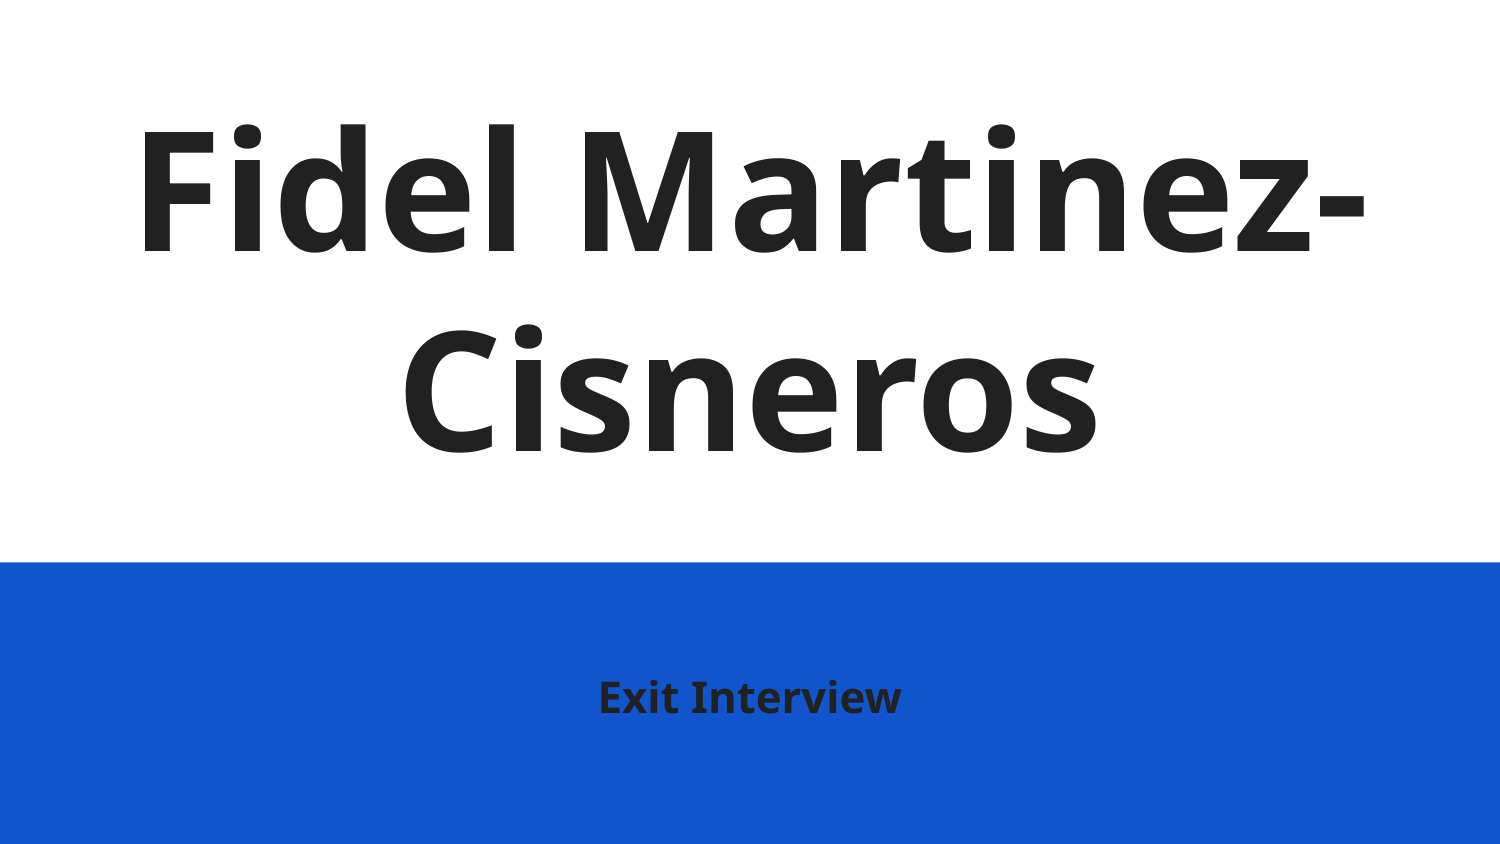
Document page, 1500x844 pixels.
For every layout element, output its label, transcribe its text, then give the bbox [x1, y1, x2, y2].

title Fidel Martinez-Cisneros [51, 64, 1449, 506]
subtitle Exit Interview [51, 638, 1449, 755]
